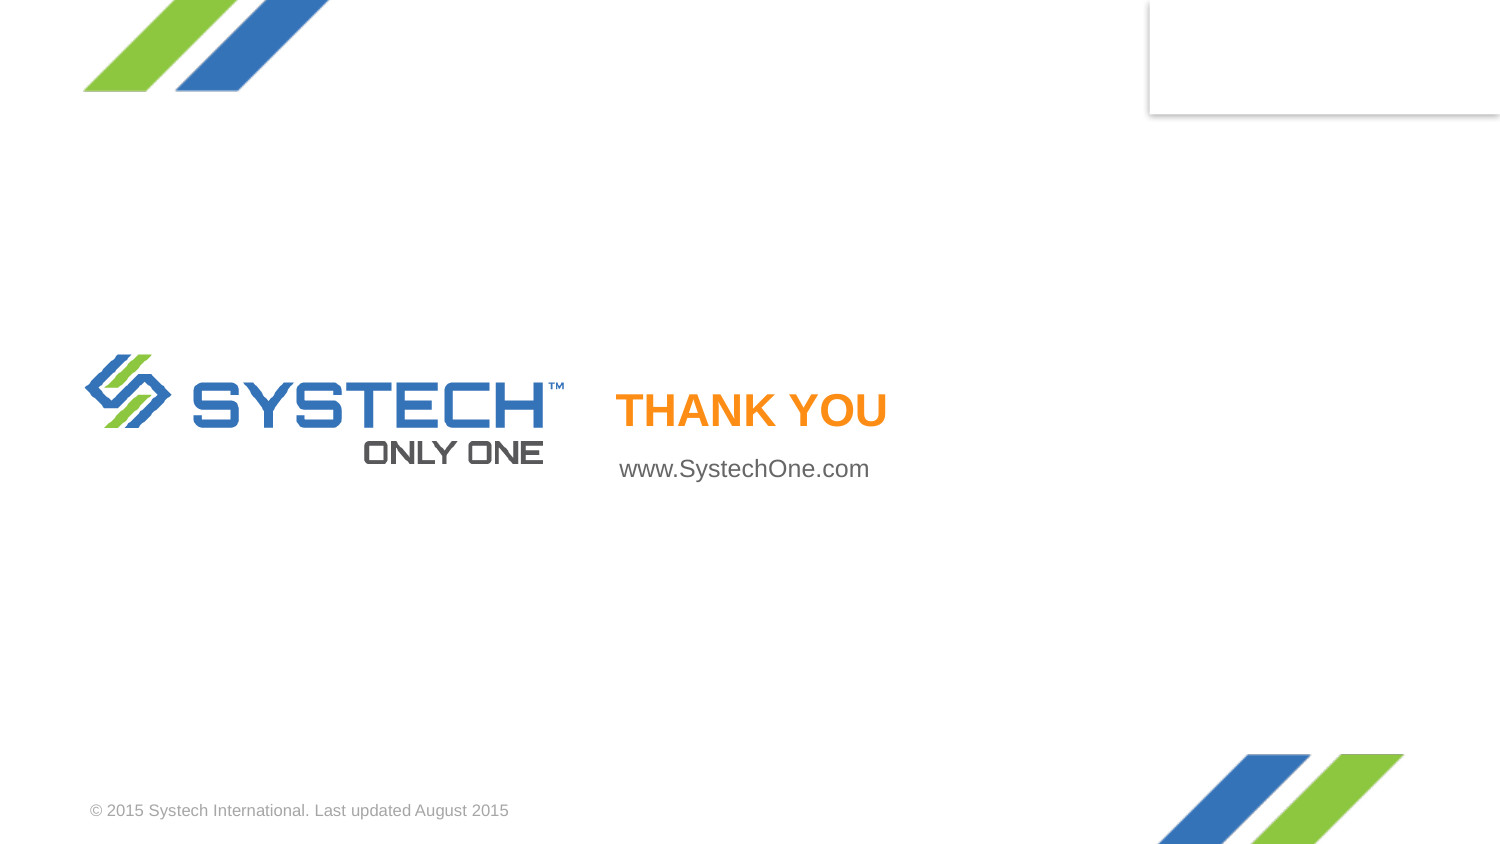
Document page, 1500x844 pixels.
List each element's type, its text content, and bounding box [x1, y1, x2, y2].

picture [66, 323, 582, 485]
list www.SystechOne.com [604, 444, 1236, 516]
picture [1109, 753, 1412, 844]
title THANK YOU [600, 362, 1236, 444]
picture [66, 0, 347, 136]
footer © 2015 Systech International. Last updated August 2015 [75, 787, 988, 833]
